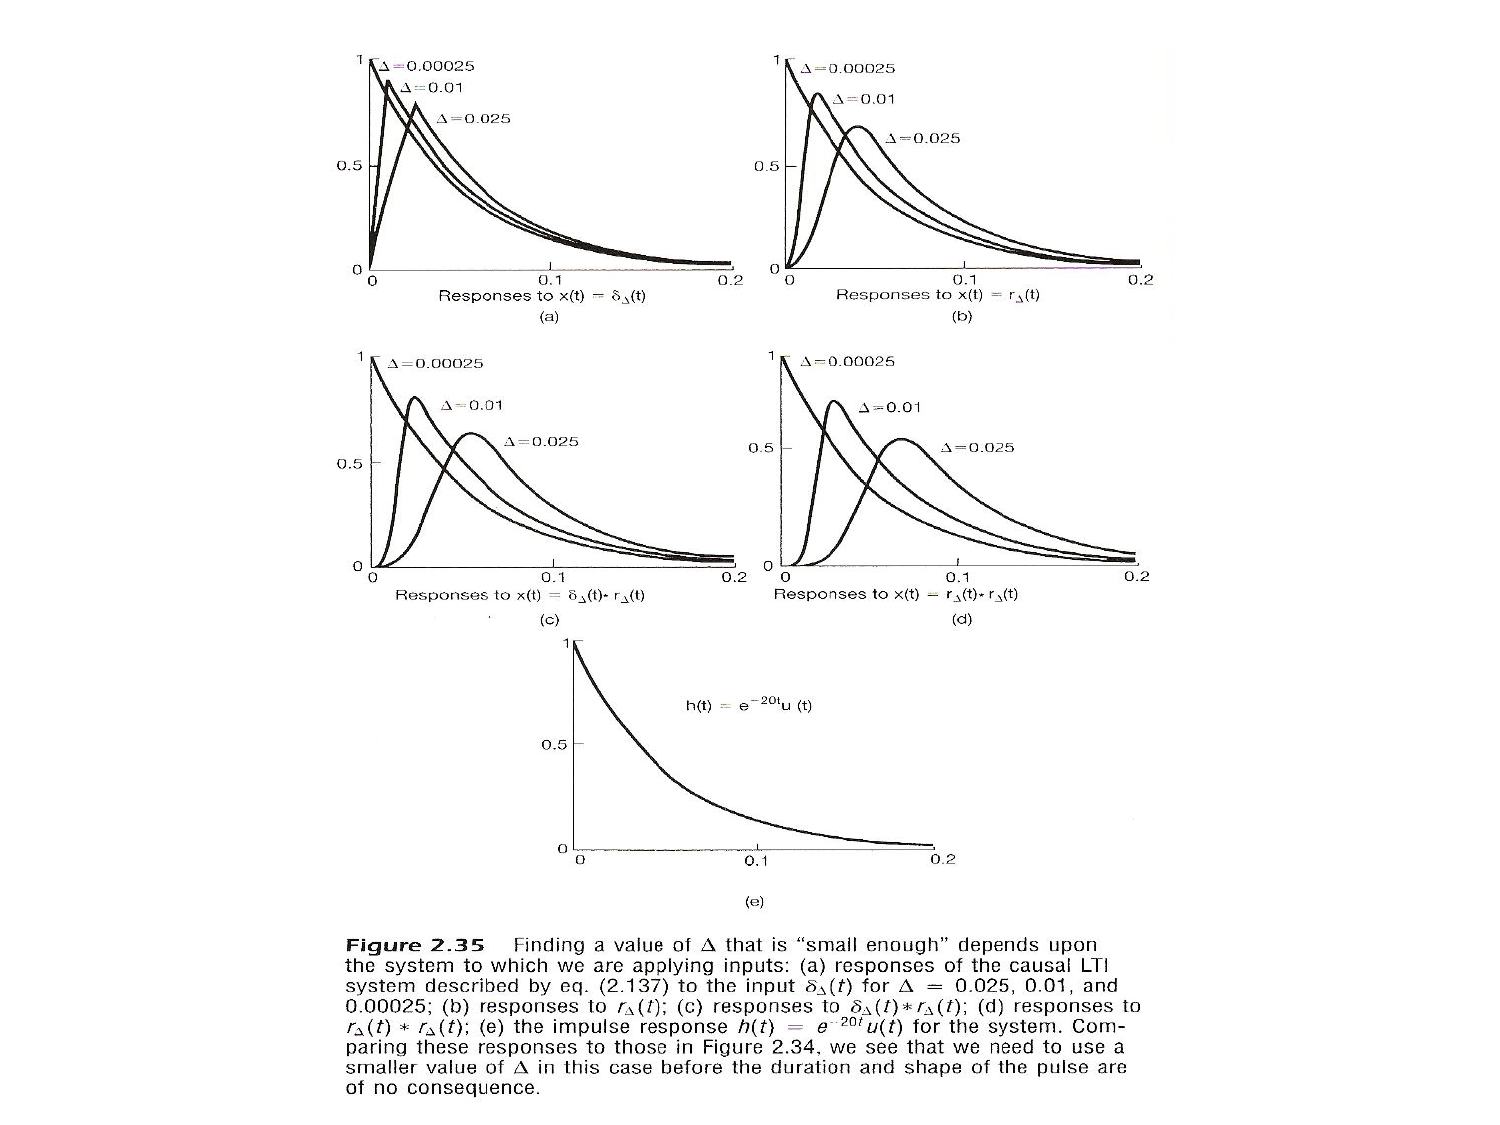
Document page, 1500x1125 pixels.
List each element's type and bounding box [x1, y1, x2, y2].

picture [313, 42, 1176, 1107]
